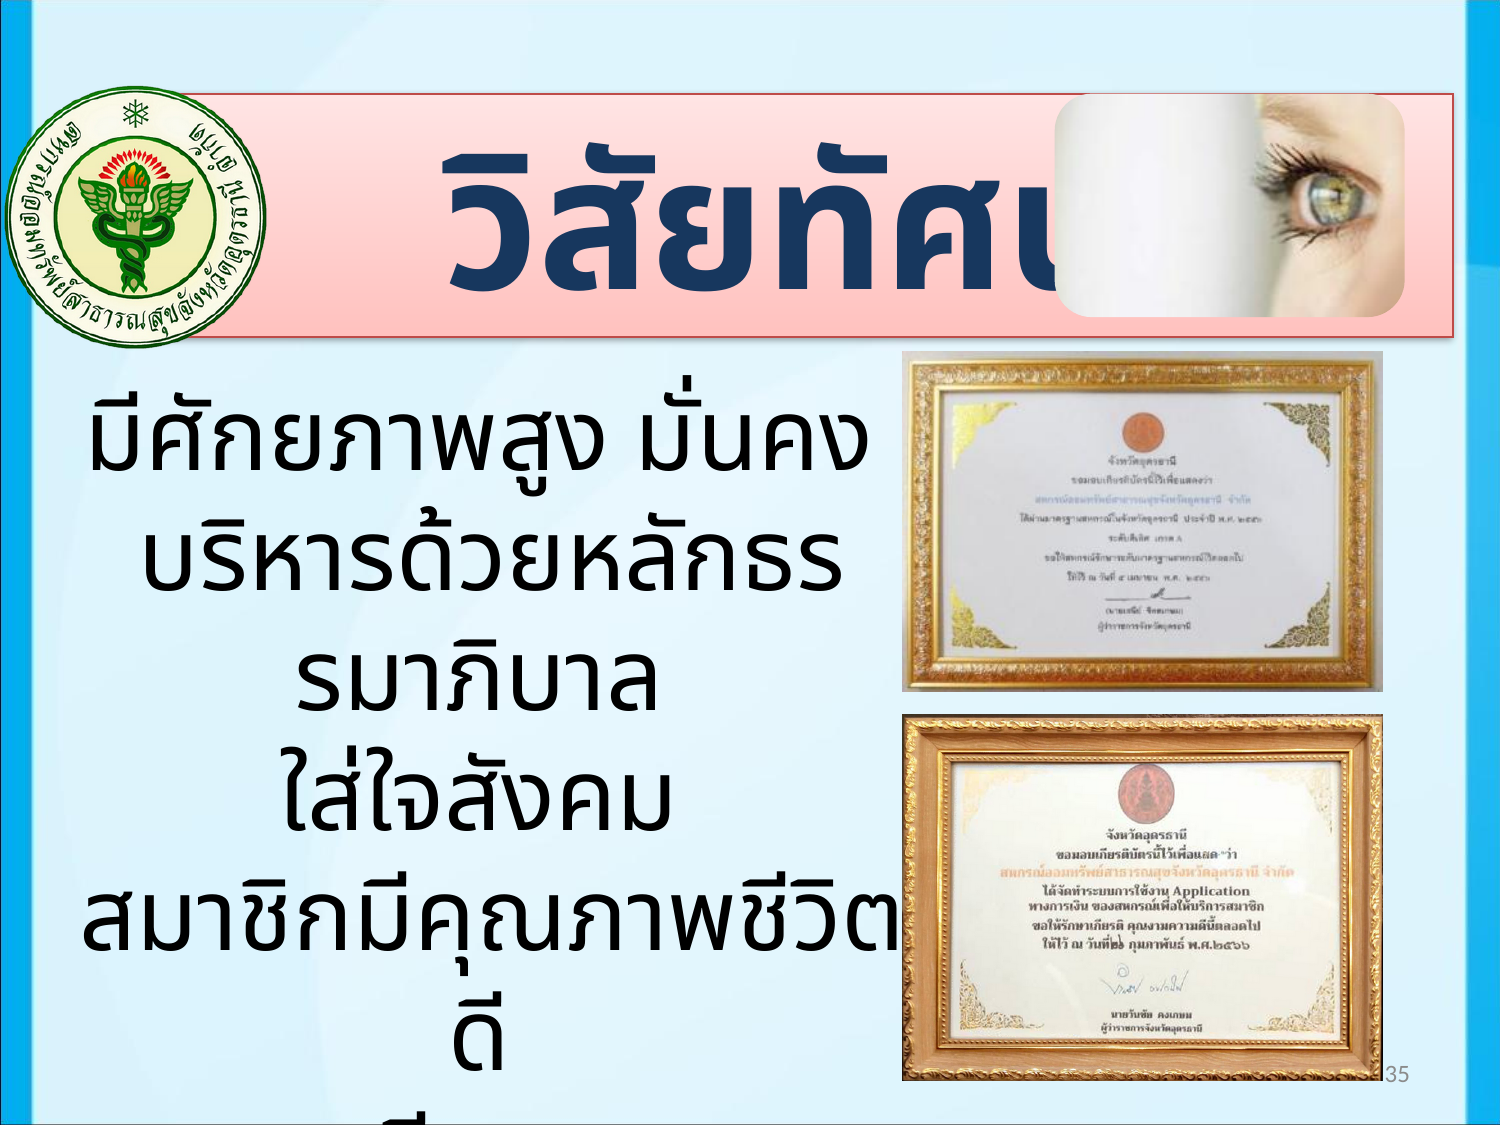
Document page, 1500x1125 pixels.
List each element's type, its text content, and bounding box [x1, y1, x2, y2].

text_box มีศักยภาพสูง มั่นคง บริหารด้วยหลักธรรมาภิบาล ใส่ใจสังคม สมาชิกมีคุณภาพชีวิตดี และมีความสุข [46, 363, 938, 1125]
title วิสัยทัศน์ [274, 93, 1454, 338]
slide_number 35 [1074, 1042, 1425, 1103]
picture [5, 0, 1500, 1125]
